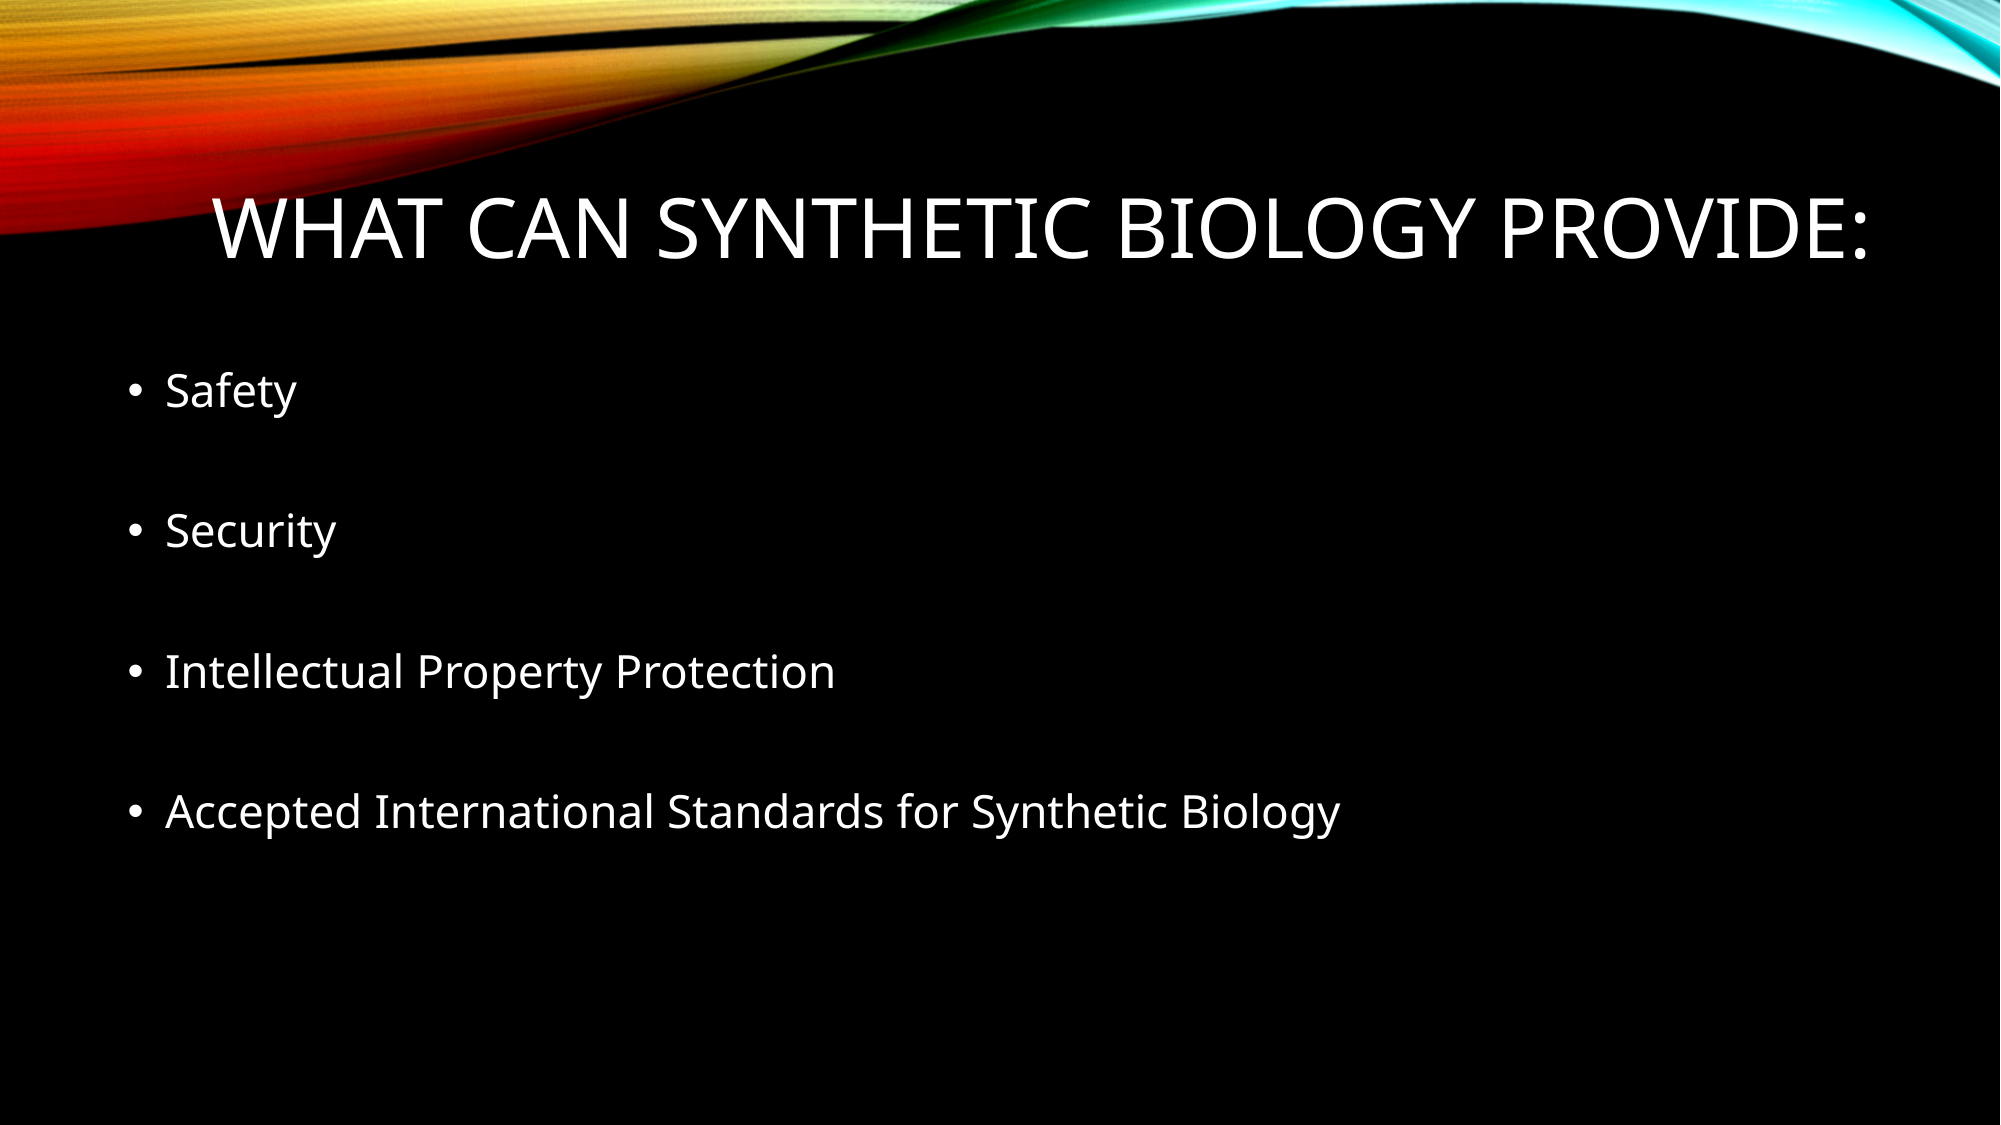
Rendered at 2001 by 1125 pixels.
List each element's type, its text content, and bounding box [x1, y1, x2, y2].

list Safety Security Intellectual Property Protection Accepted International Standards for Synthetic Biology [112, 360, 1888, 1021]
title What can Synthetic Biology Provide: [67, 125, 1888, 338]
picture [0, 0, 2000, 237]
